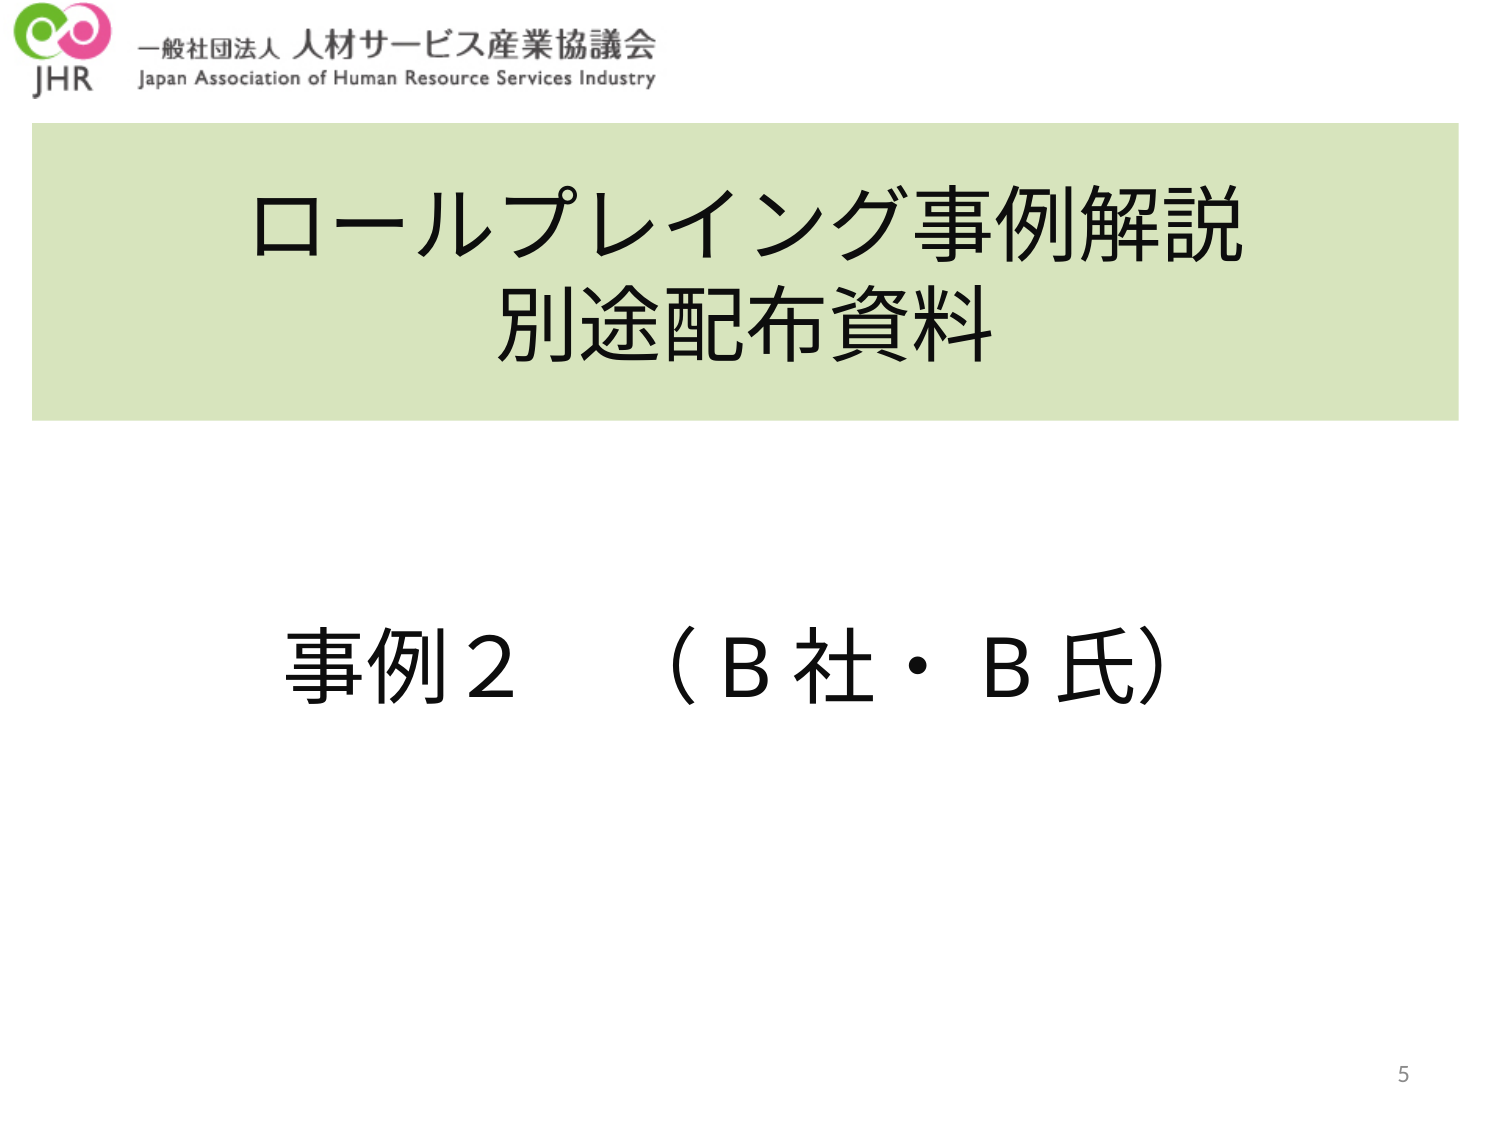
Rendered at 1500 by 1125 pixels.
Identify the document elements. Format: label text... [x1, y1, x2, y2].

picture [3, 2, 673, 99]
text_box ロールプレイング事例解説 別途配布資料 [30, 121, 1461, 423]
text_box 事例２ （B社・B氏） [30, 407, 1473, 922]
slide_number 5 [1074, 1042, 1425, 1103]
